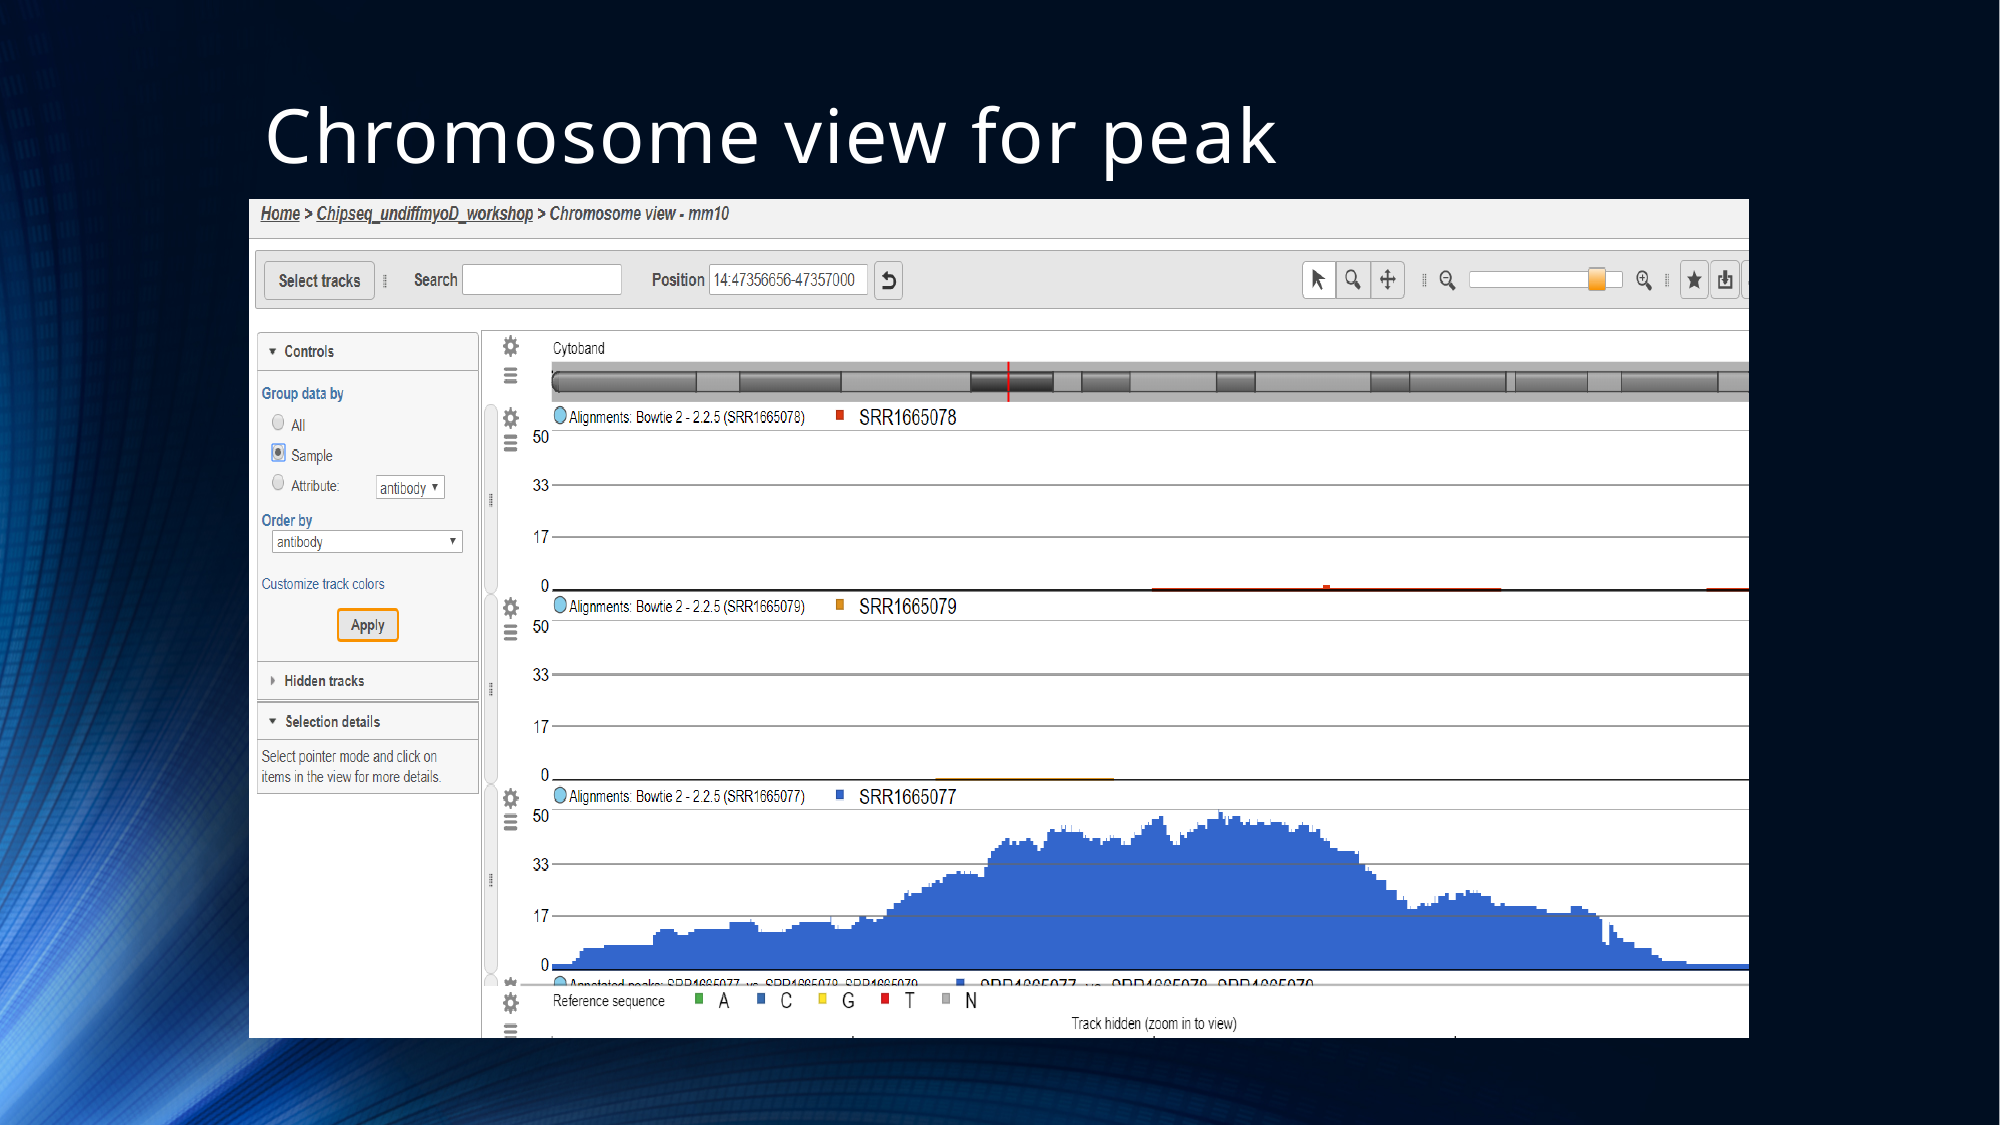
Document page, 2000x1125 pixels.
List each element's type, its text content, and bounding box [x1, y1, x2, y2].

picture [0, 0, 2000, 1125]
title Chromosome view for peak [249, 62, 1750, 188]
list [249, 199, 1749, 1038]
